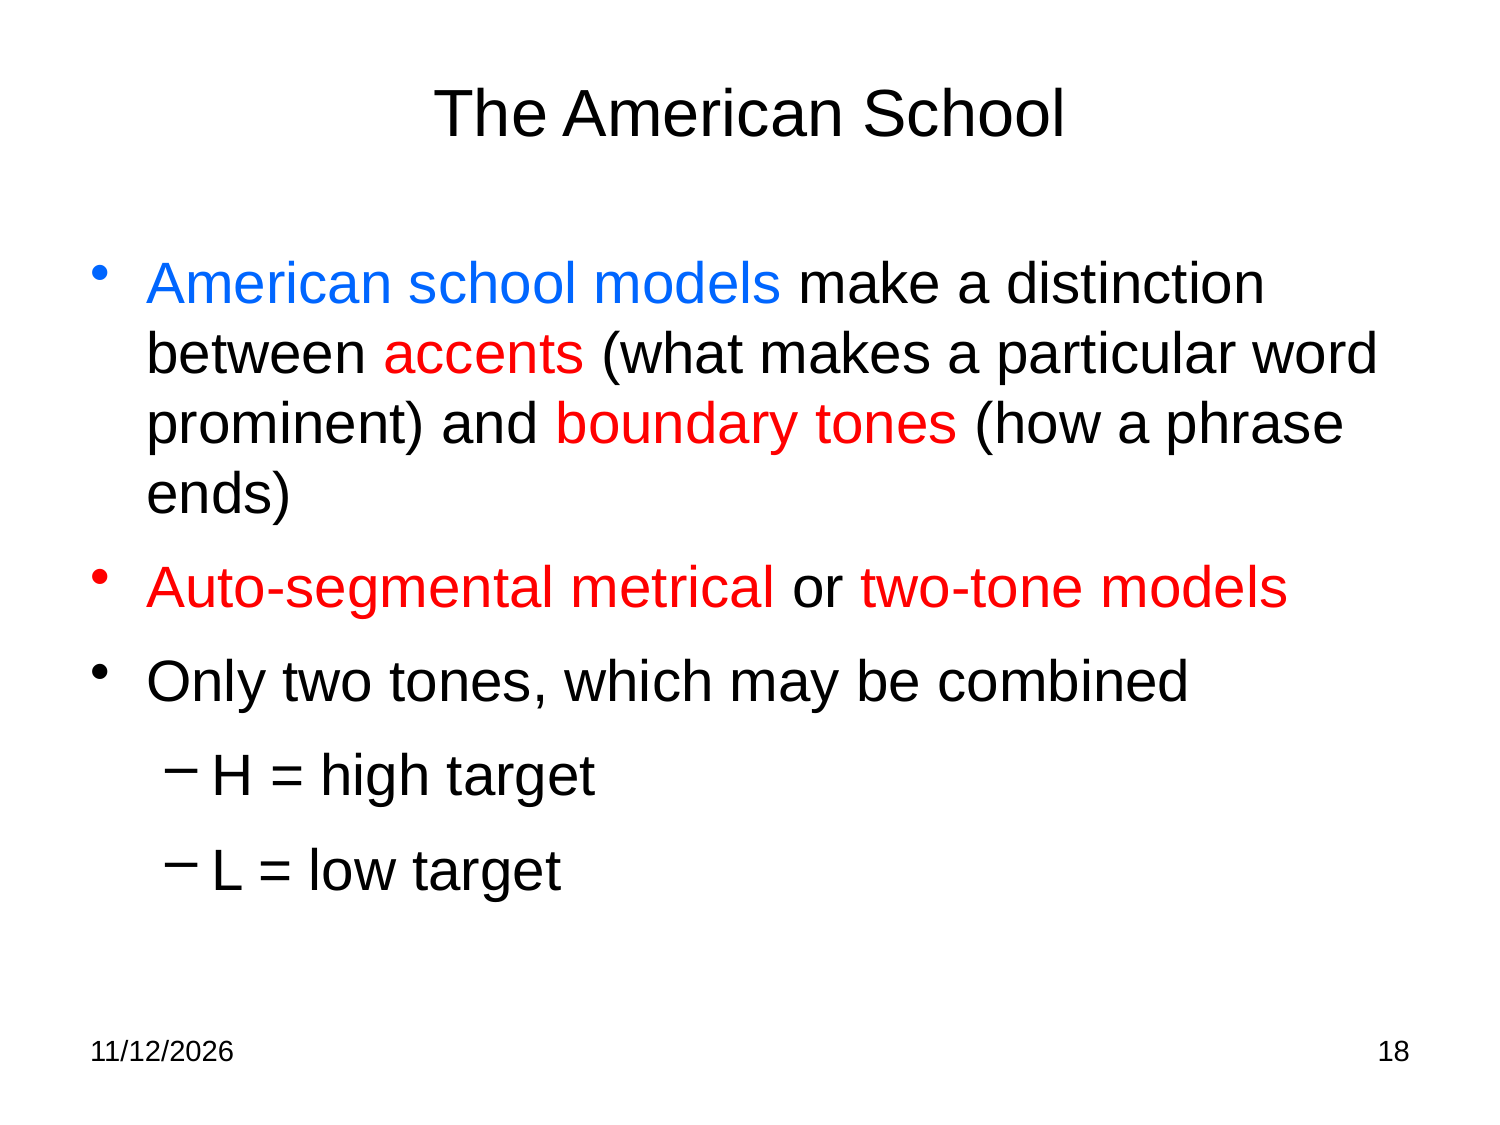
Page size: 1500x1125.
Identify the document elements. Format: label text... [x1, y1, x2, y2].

list American school models make a distinction between accents (what makes a particular word prominent) and boundary tones (how a phrase ends) Auto-segmental metrical or two-tone models Only two tones, which may be combined H = high target L = low target [75, 237, 1425, 1005]
slide_number 18 [1074, 1024, 1425, 1103]
title The American School [75, 45, 1425, 175]
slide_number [75, 1024, 425, 1103]
